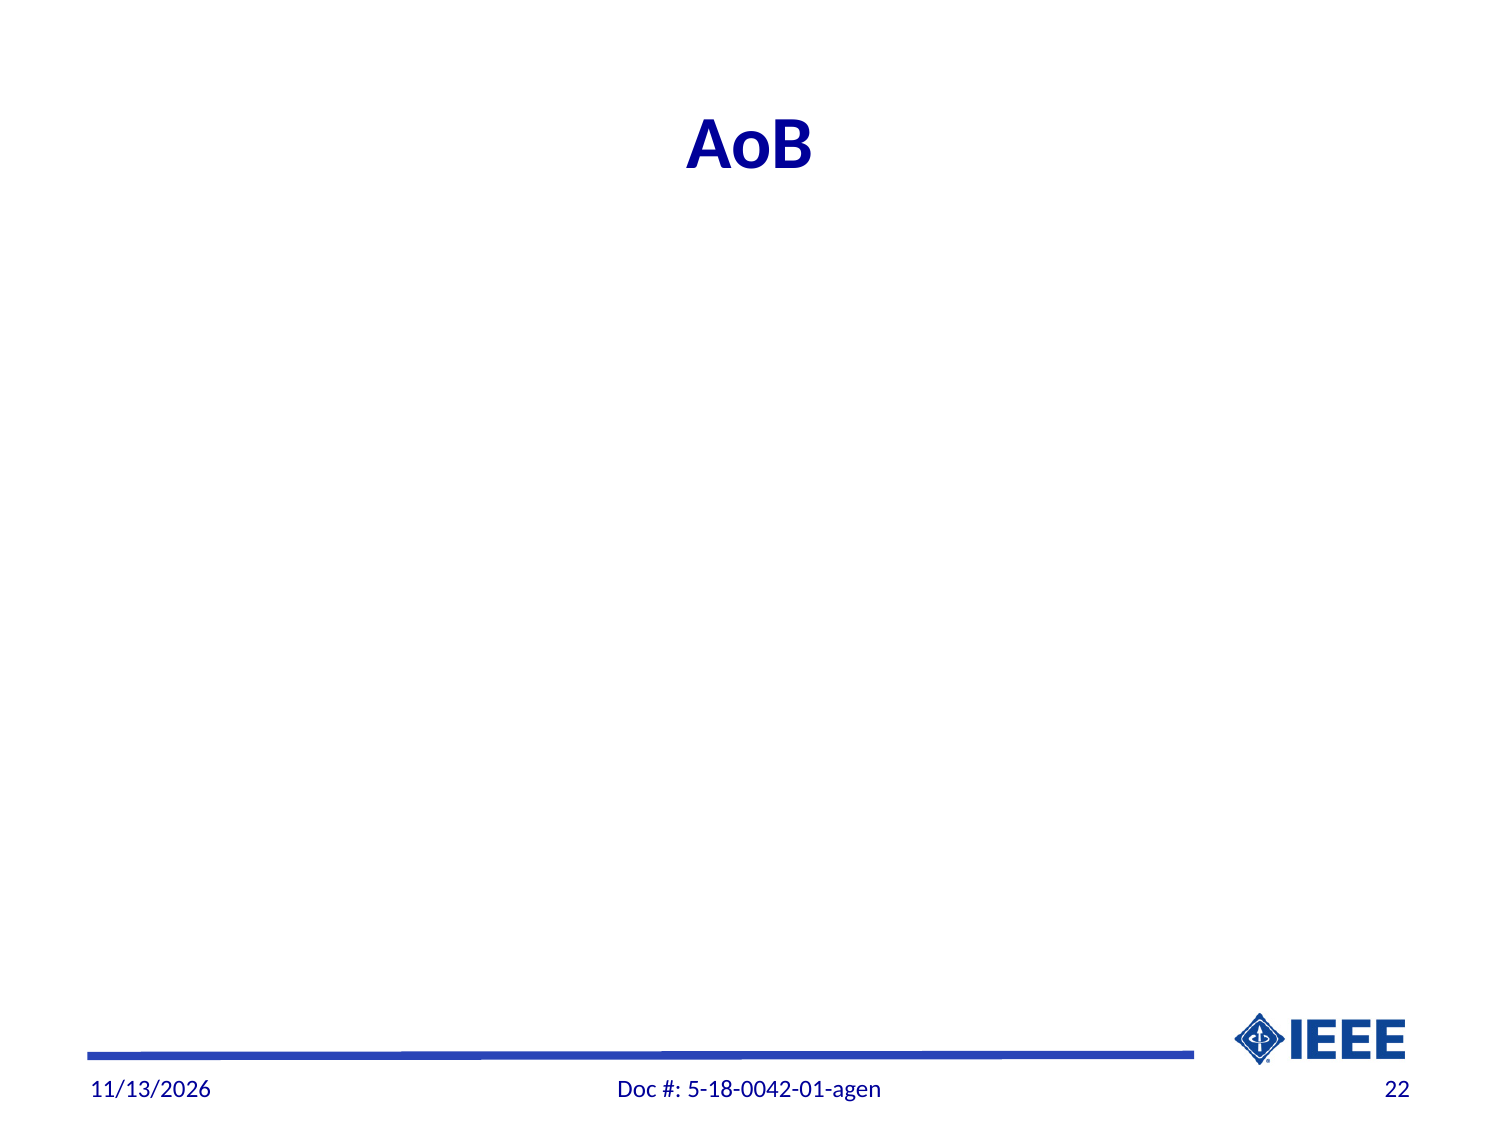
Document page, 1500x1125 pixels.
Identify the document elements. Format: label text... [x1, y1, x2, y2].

picture [1231, 1011, 1406, 1057]
title AoB [75, 45, 1425, 233]
footer Doc #: 5-18-0042-01-agen [512, 1057, 988, 1118]
slide_number 22 [1074, 1057, 1425, 1118]
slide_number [75, 1057, 425, 1118]
